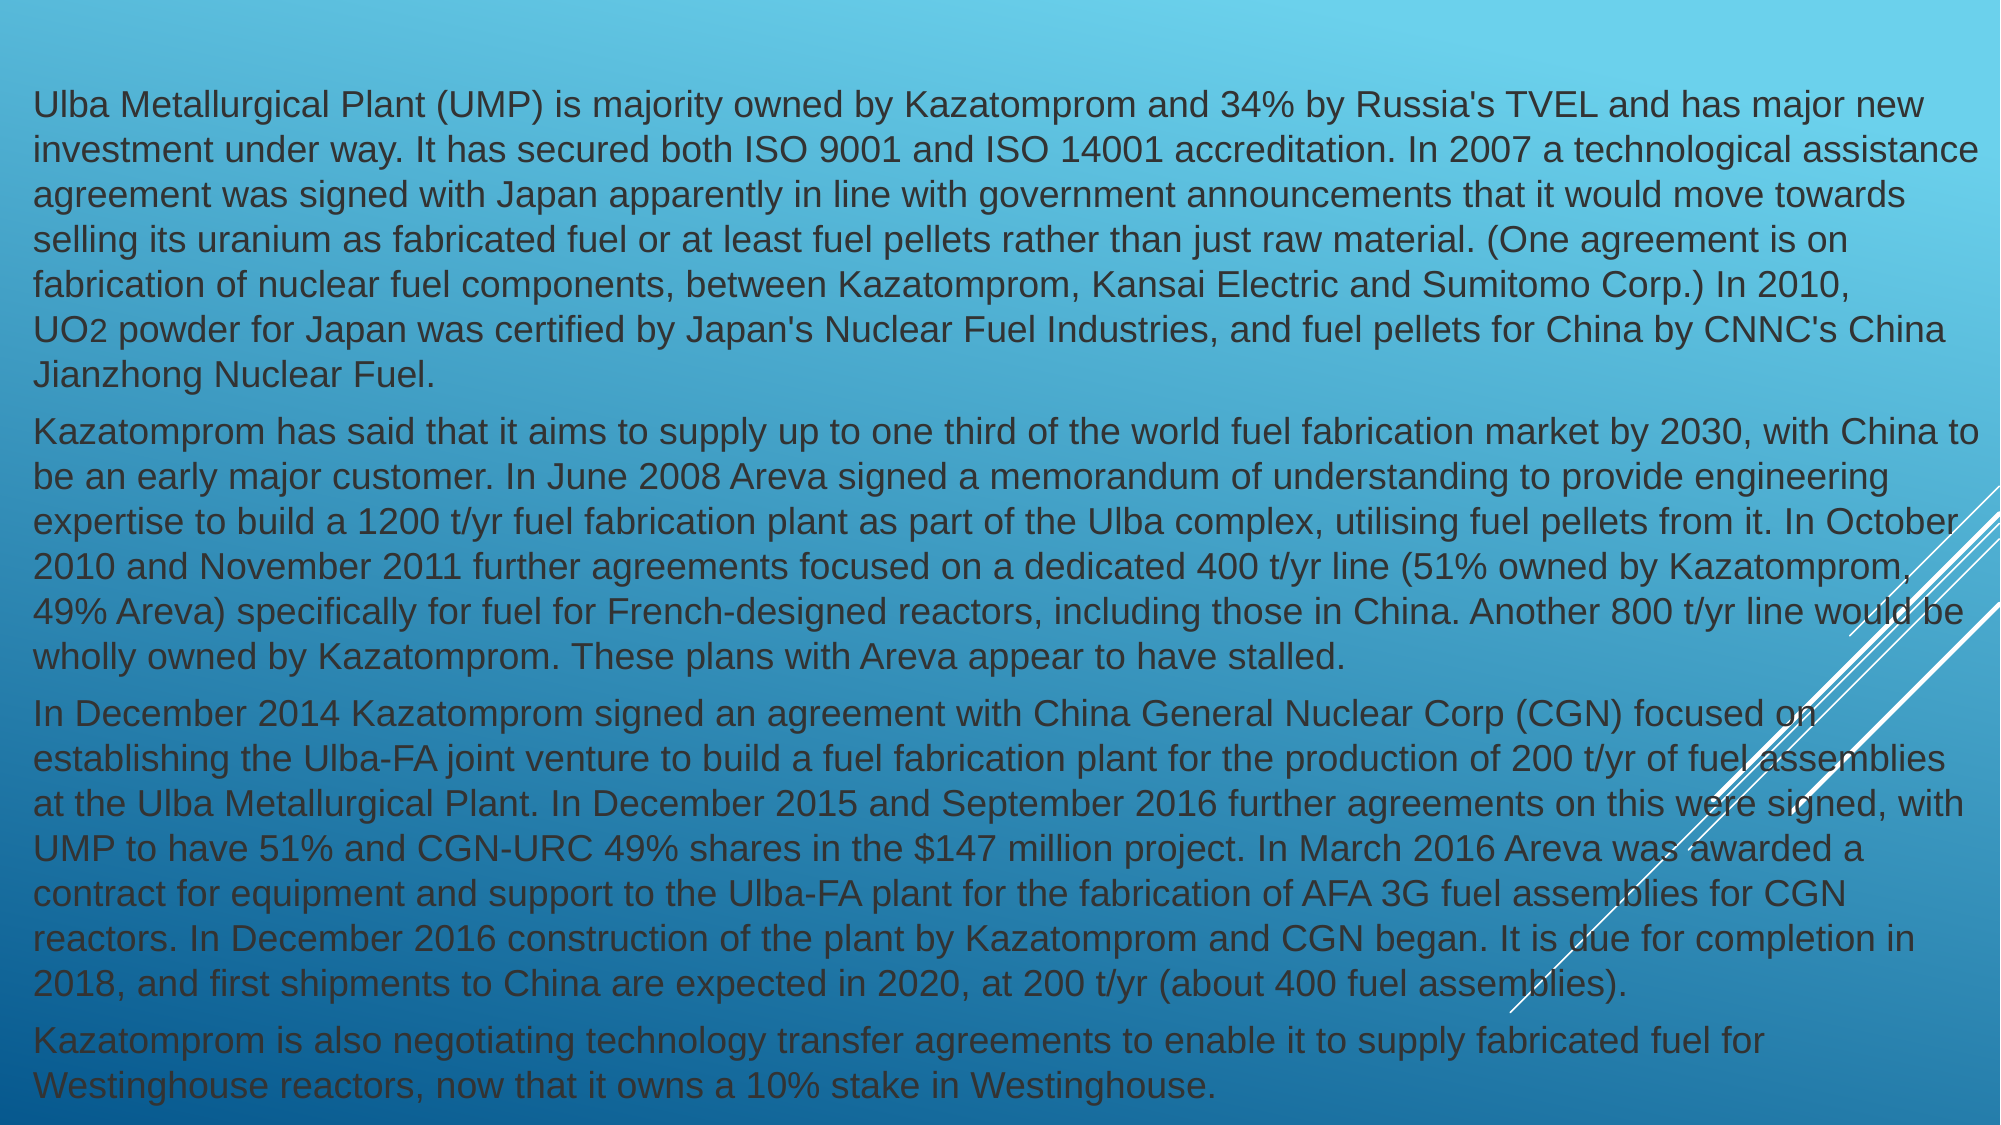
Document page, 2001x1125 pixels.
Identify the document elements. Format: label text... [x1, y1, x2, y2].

text_box Ulba Metallurgical Plant (UMP) is majority owned by Kazatomprom and 34% by Russia's TVEL and has major new investment under way. It has secured both ISO 9001 and ISO 14001 accreditation. In 2007 a technological assistance agreement was signed with Japan apparently in line with government announcements that it would move towards selling its uranium as fabricated fuel or at least fuel pellets rather than just raw material. (One agreement is on fabrication of nuclear fuel components, between Kazatomprom, Kansai Electric and Sumitomo Corp.) In 2010, UO2 powder for Japan was certified by Japan's Nuclear Fuel Industries, and fuel pellets for China by CNNC's China Jianzhong Nuclear Fuel. Kazatomprom has said that it aims to supply up to one third of the world fuel fabrication market by 2030, with China to be an early major customer. In June 2008 Areva signed a memorandum of understanding to provide engineering expertise to build a 1200 t/yr fuel fabrication plant as part of the Ulba complex, utilising fuel pellets from it. In October 2010 and November 2011 further agreements focused on a dedicated 400 t/yr line (51% owned by Kazatomprom, 49% Areva) specifically for fuel for French-designed reactors, including those in China. Another 800 t/yr line would be wholly owned by Kazatomprom. These plans with Areva appear to have stalled. In December 2014 Kazatomprom signed an agreement with China General Nuclear Corp (CGN) focused on establishing the Ulba-FA joint venture to build a fuel fabrication plant for the production of 200 t/yr of fuel assemblies at the Ulba Metallurgical Plant. In December 2015 and September 2016 further agreements on this were signed, with UMP to have 51% and CGN-URC 49% shares in the $147 million project. In March 2016 Areva was awarded a contract for equipment and support to the Ulba-FA plant for the fabrication of AFA 3G fuel assemblies for CGN reactors. In December 2016 construction of the plant by Kazatomprom and CGN began. It is due for completion in 2018, and first shipments to China are expected in 2020, at 200 t/yr (about 400 fuel assemblies). Kazatomprom is also negotiating technology transfer agreements to enable it to supply fabricated fuel for Westinghouse reactors, now that it owns a 10% stake in Westinghouse. [18, 72, 2000, 1114]
